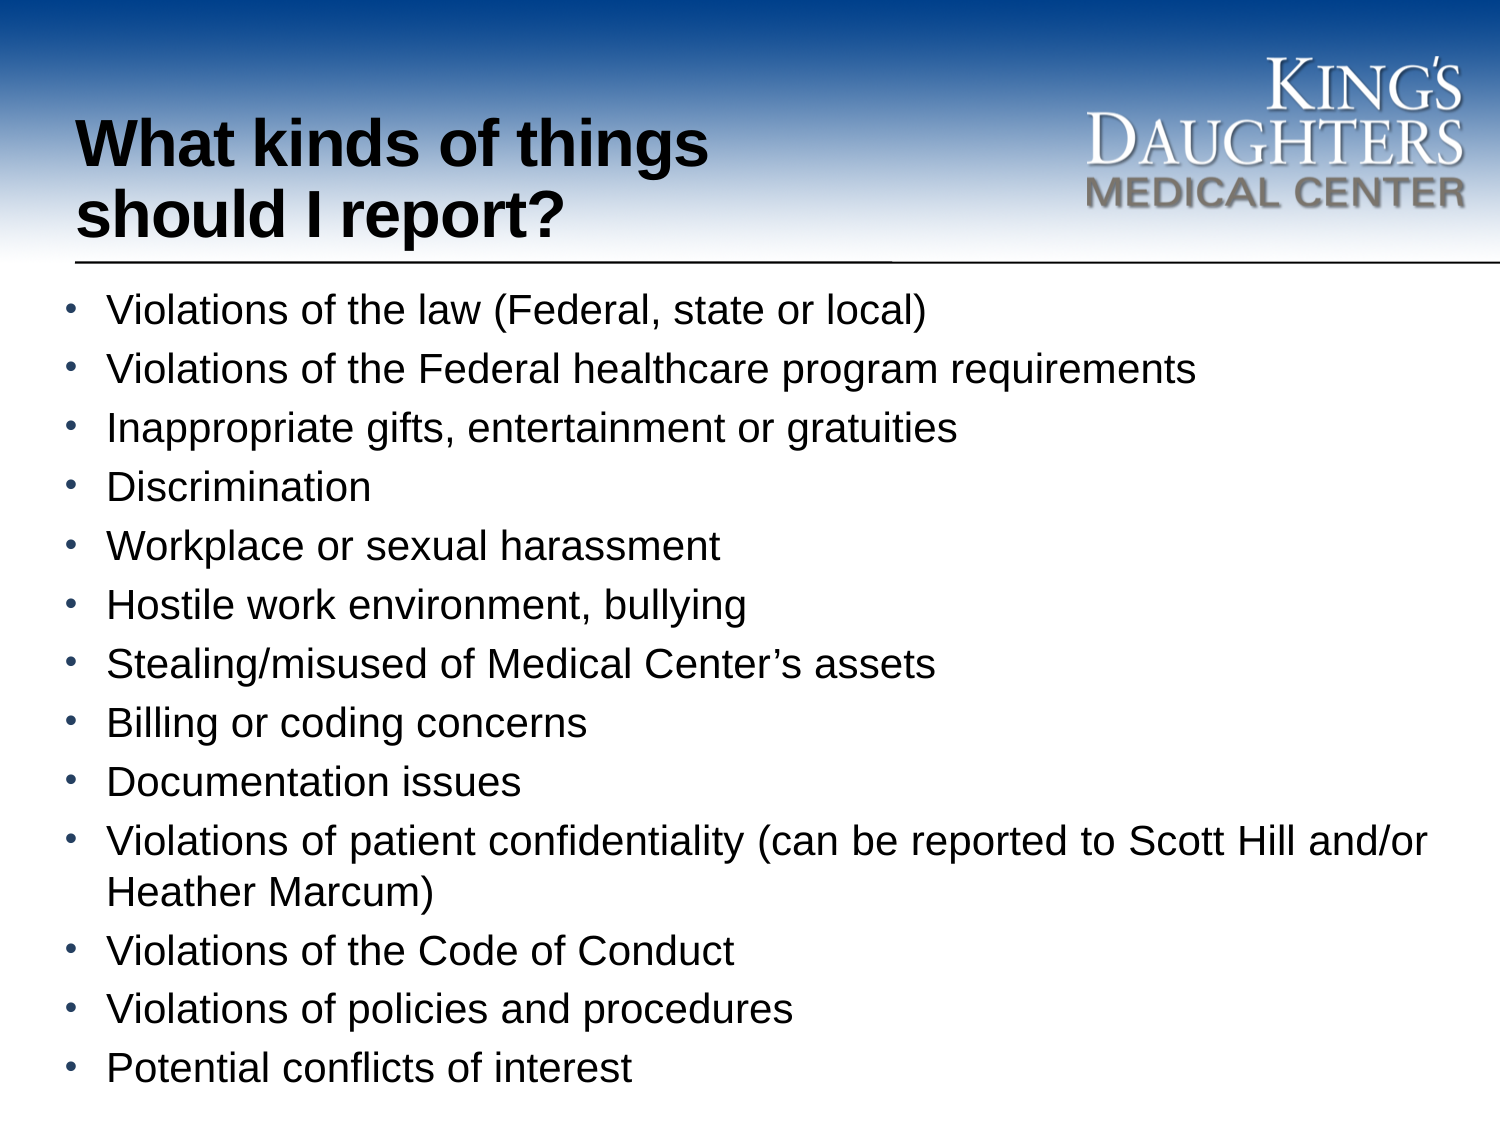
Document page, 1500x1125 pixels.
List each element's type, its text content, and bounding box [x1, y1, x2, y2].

picture [0, 0, 1500, 263]
text_box Violations of the law (Federal, state or local) Violations of the Federal healthcare program requirements Inappropriate gifts, entertainment or gratuities Discrimination Workplace or sexual harassment Hostile work environment, bullying Stealing/misused of Medical Center’s assets Billing or coding concerns Documentation issues Violations of patient confidentiality (can be reported to Scott Hill and/or Heather Marcum) Violations of the Code of Conduct Violations of policies and procedures Potential conflicts of interest [49, 274, 1445, 1100]
title What kinds of things should I report? [75, 174, 889, 274]
